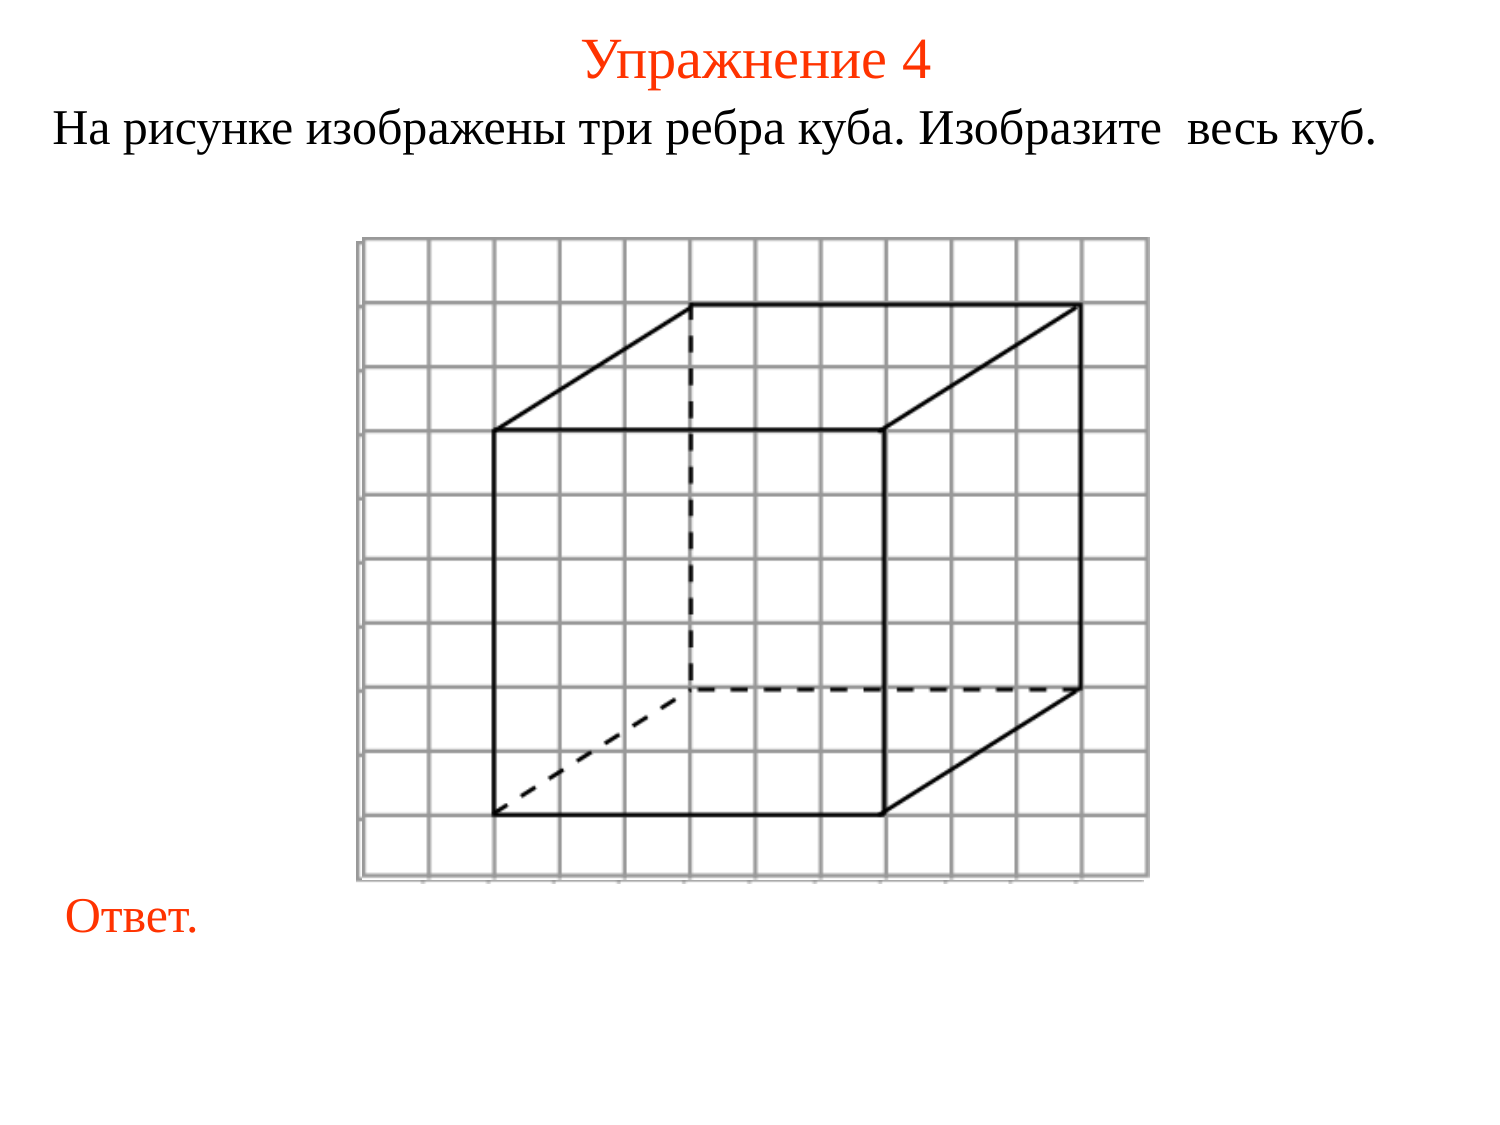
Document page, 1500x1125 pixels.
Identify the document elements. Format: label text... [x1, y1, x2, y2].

text_box Упражнение 4 [118, 12, 1394, 96]
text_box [49, 237, 1150, 950]
text_box На рисунке изображены три ребра куба. Изобразите весь куб. [37, 87, 1463, 163]
